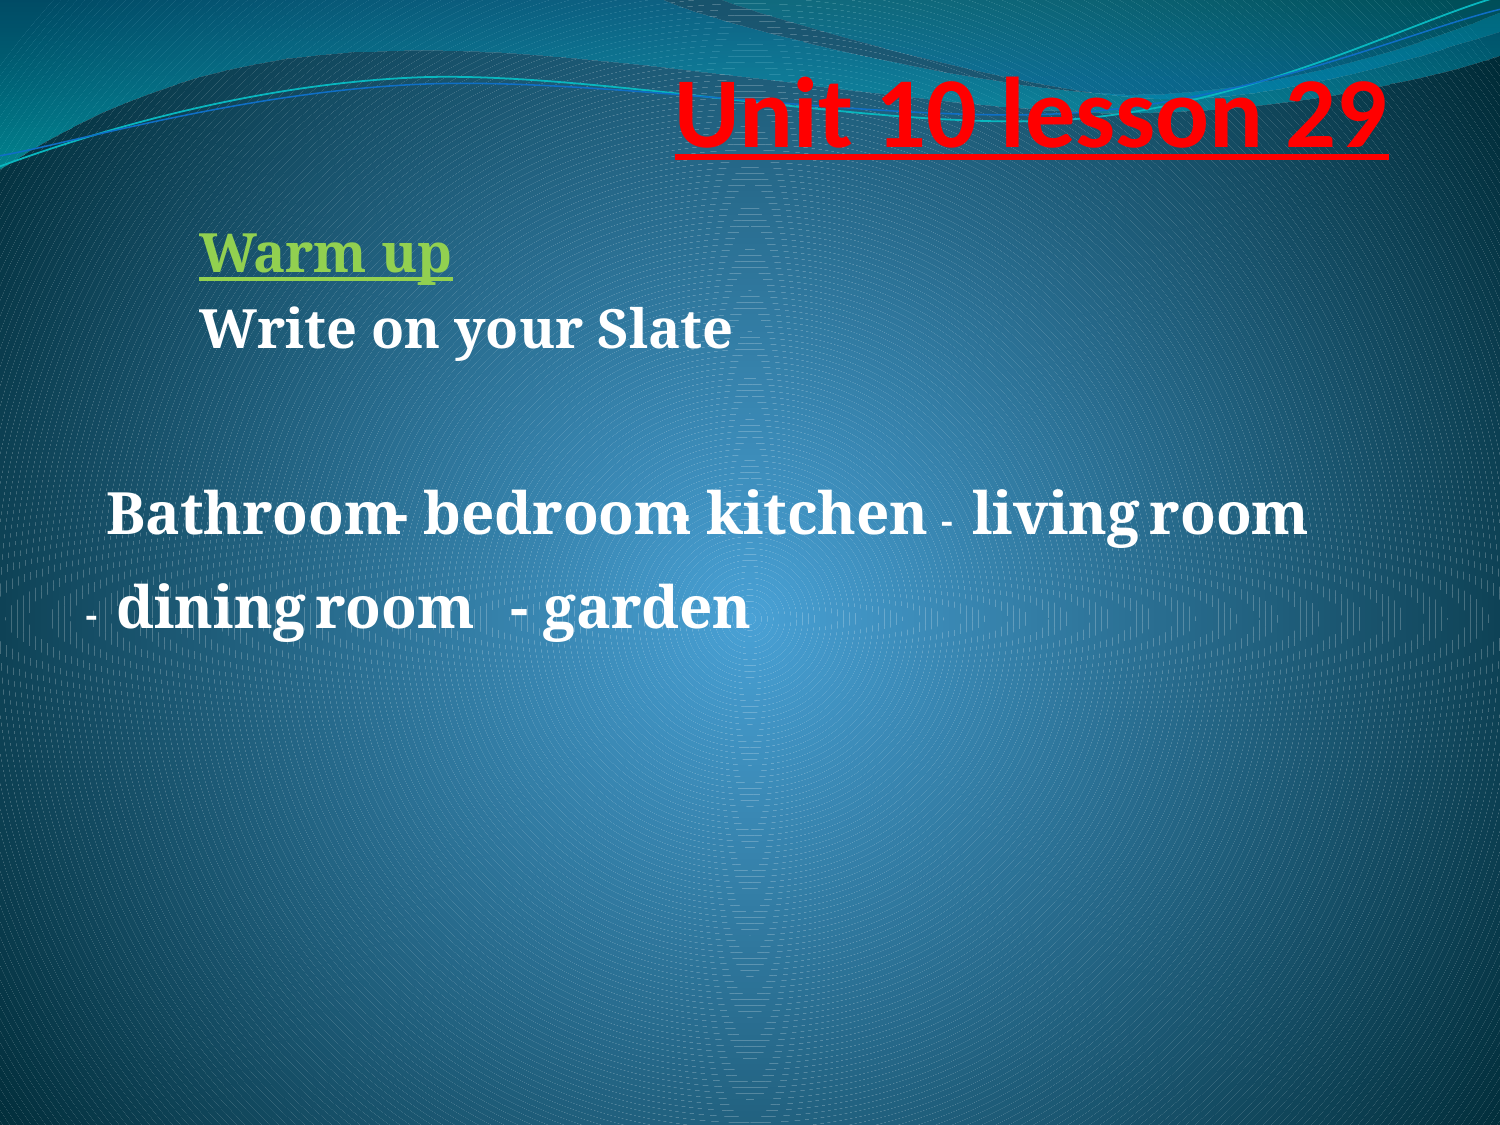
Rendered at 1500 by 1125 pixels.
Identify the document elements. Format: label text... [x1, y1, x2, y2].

title Unit 10 lesson 29 [117, 46, 1393, 288]
text_box - garden [495, 562, 767, 648]
text_box Bathroom [91, 468, 375, 554]
text_box - living room [926, 468, 1335, 554]
text_box - kitchen [658, 468, 926, 554]
subtitle Warm up Write on your Slate [199, 210, 1250, 434]
text_box - bedroom [375, 468, 658, 554]
text_box - dining room [70, 562, 495, 648]
